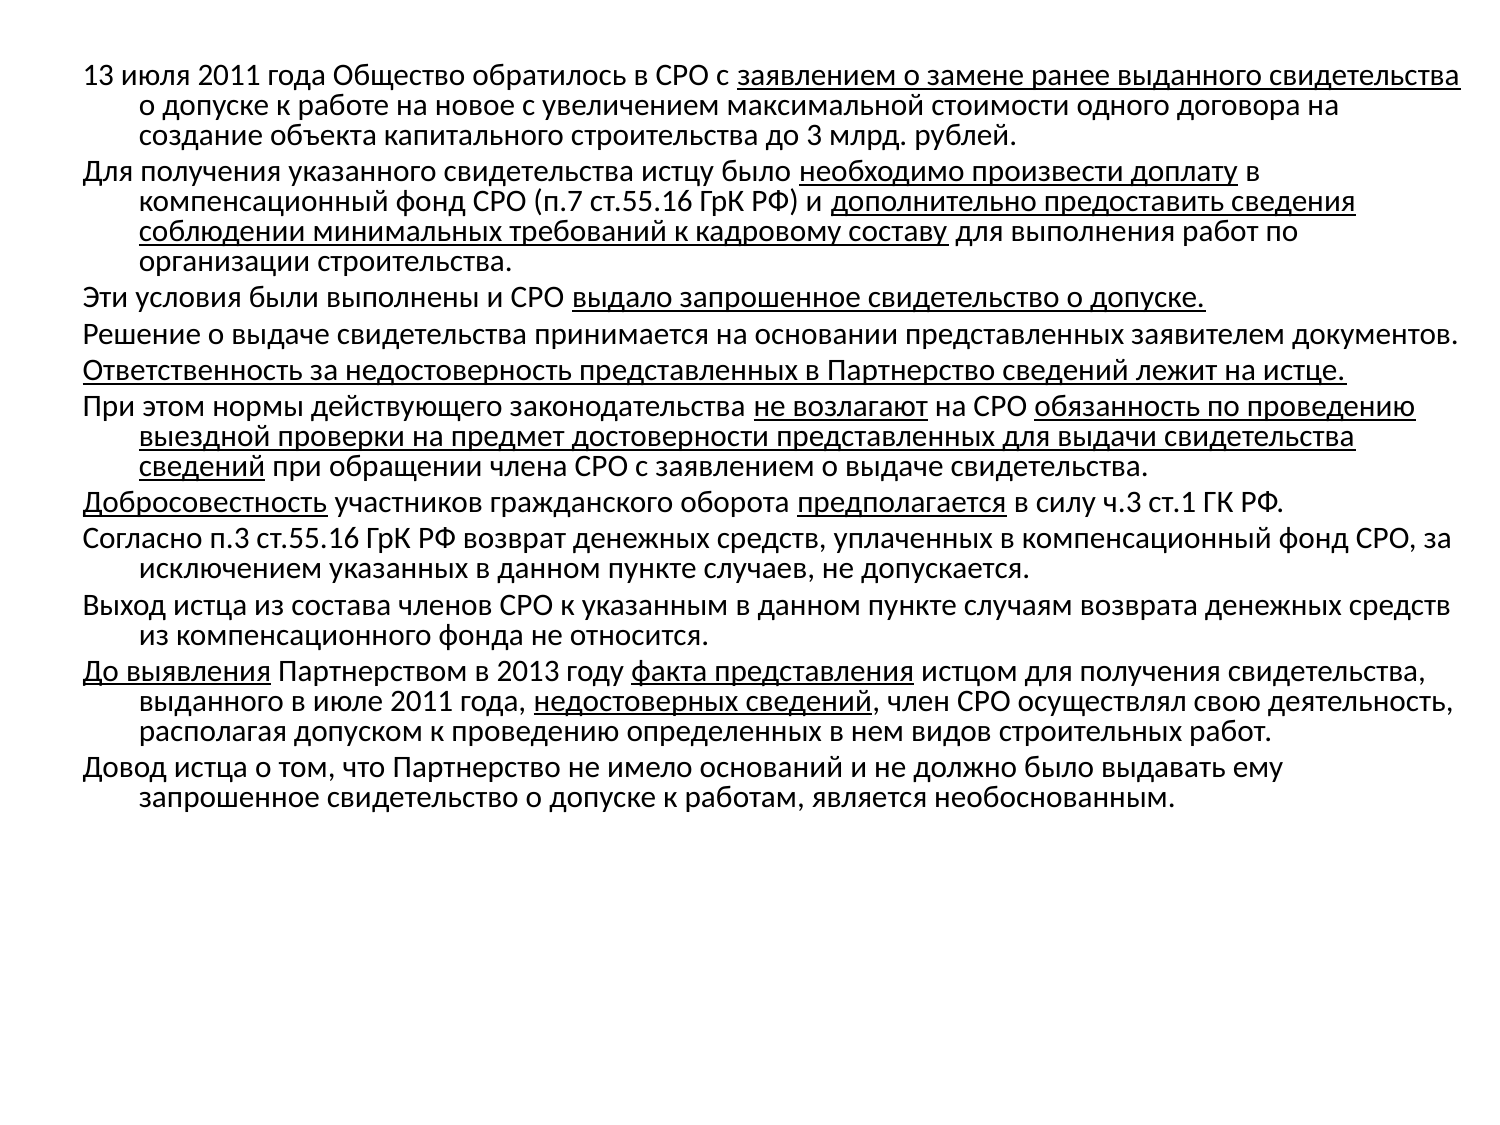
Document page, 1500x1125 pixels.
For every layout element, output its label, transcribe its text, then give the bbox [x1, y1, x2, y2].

list 13 июля 2011 года Общество обратилось в СРО с заявлением о замене ранее выданного свидетельства о допуске к работе на новое с увеличением максимальной стоимости одного договора на создание объекта капитального строительства до 3 млрд. рублей. Для получения указанного свидетельства истцу было необходимо произвести доплату в компенсационный фонд СРО (п.7 ст.55.16 ГрК РФ) и дополнительно предоставить сведения соблюдении минимальных требований к кадровому составу для выполнения работ по организации строительства. Эти условия были выполнены и СРО выдало запрошенное свидетельство о допуске. Решение о выдаче свидетельства принимается на основании представленных заявителем документов. Ответственность за недостоверность представленных в Партнерство сведений лежит на истце. При этом нормы действующего законодательства не возлагают на СРО обязанность по проведению выездной проверки на предмет достоверности представленных для выдачи свидетельства сведений при обращении члена СРО с заявлением о выдаче свидетельства. Добросовестность участников гражданского оборота предполагается в силу ч.3 ст.1 ГК РФ. Согласно п.3 ст.55.16 ГрК РФ возврат денежных средств, уплаченных в компенсационный фонд СРО, за исключением указанных в данном пункте случаев, не допускается. Выход истца из состава членов СРО к указанным в данном пункте случаям возврата денежных средств из компенсационного фонда не относится. До выявления Партнерством в 2013 году факта представления истцом для получения свидетельства, выданного в июле 2011 года, недостоверных сведений, член СРО осуществлял свою деятельность, располагая допуском к проведению определенных в нем видов строительных работ. Довод истца о том, что Партнерство не имело оснований и не должно было выдавать ему запрошенное свидетельство о допуске к работам, является необоснованным. [74, 54, 1472, 1071]
